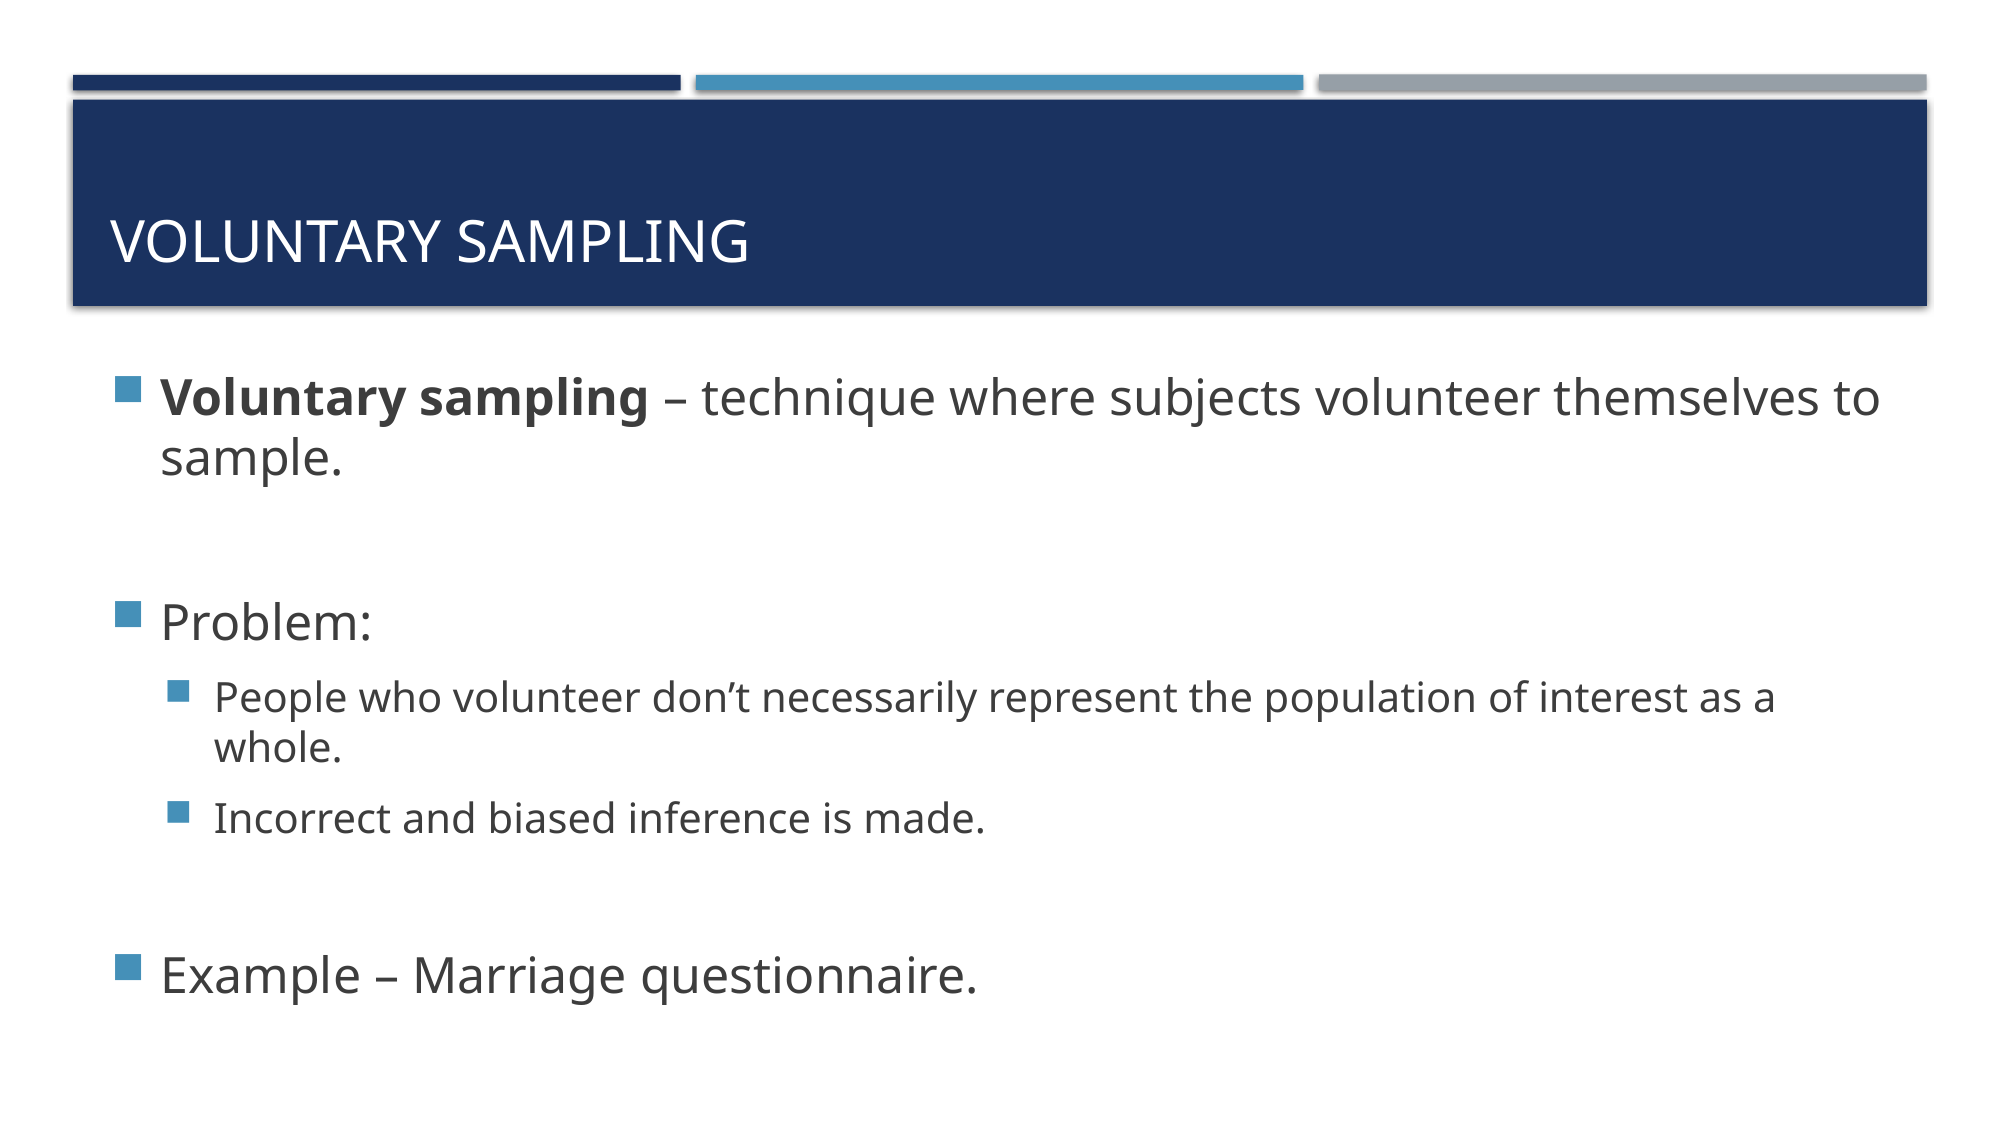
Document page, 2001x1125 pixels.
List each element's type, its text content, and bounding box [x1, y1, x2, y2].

title Voluntary Sampling [95, 119, 1905, 282]
list Voluntary sampling – technique where subjects volunteer themselves to sample. Problem: People who volunteer don’t necessarily represent the population of interest as a whole. Incorrect and biased inference is made. Example – Marriage questionnaire. [95, 357, 1905, 962]
